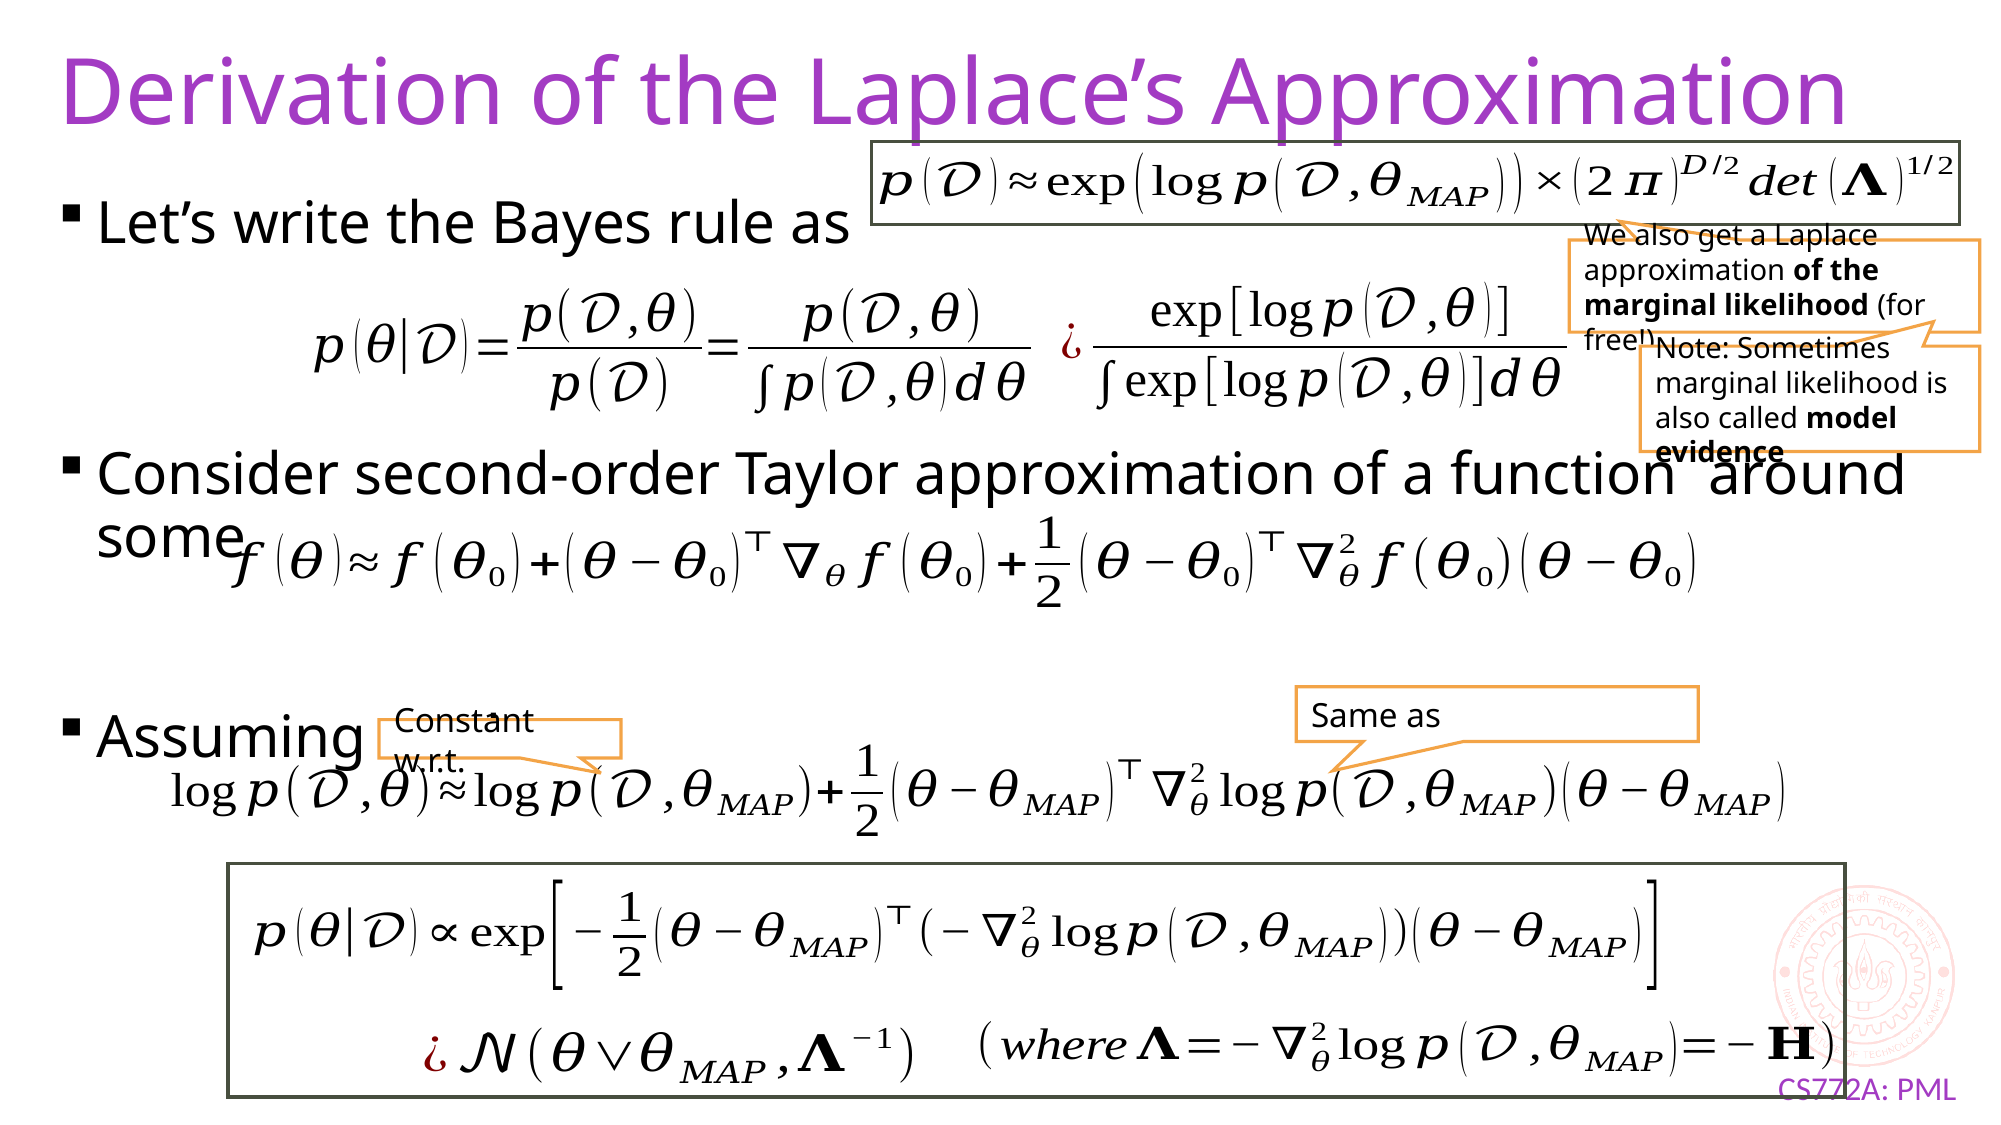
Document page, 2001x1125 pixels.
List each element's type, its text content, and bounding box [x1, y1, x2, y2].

text_box [870, 140, 1961, 226]
text_box We also get a Laplace approximation of the marginal likelihood (for free!) [1568, 219, 1981, 334]
title Derivation of the Laplace’s Approximation [43, 27, 1970, 163]
text_box Note: Sometimes marginal likelihood is also called model evidence [1639, 320, 1981, 453]
text_box [227, 862, 1846, 1098]
